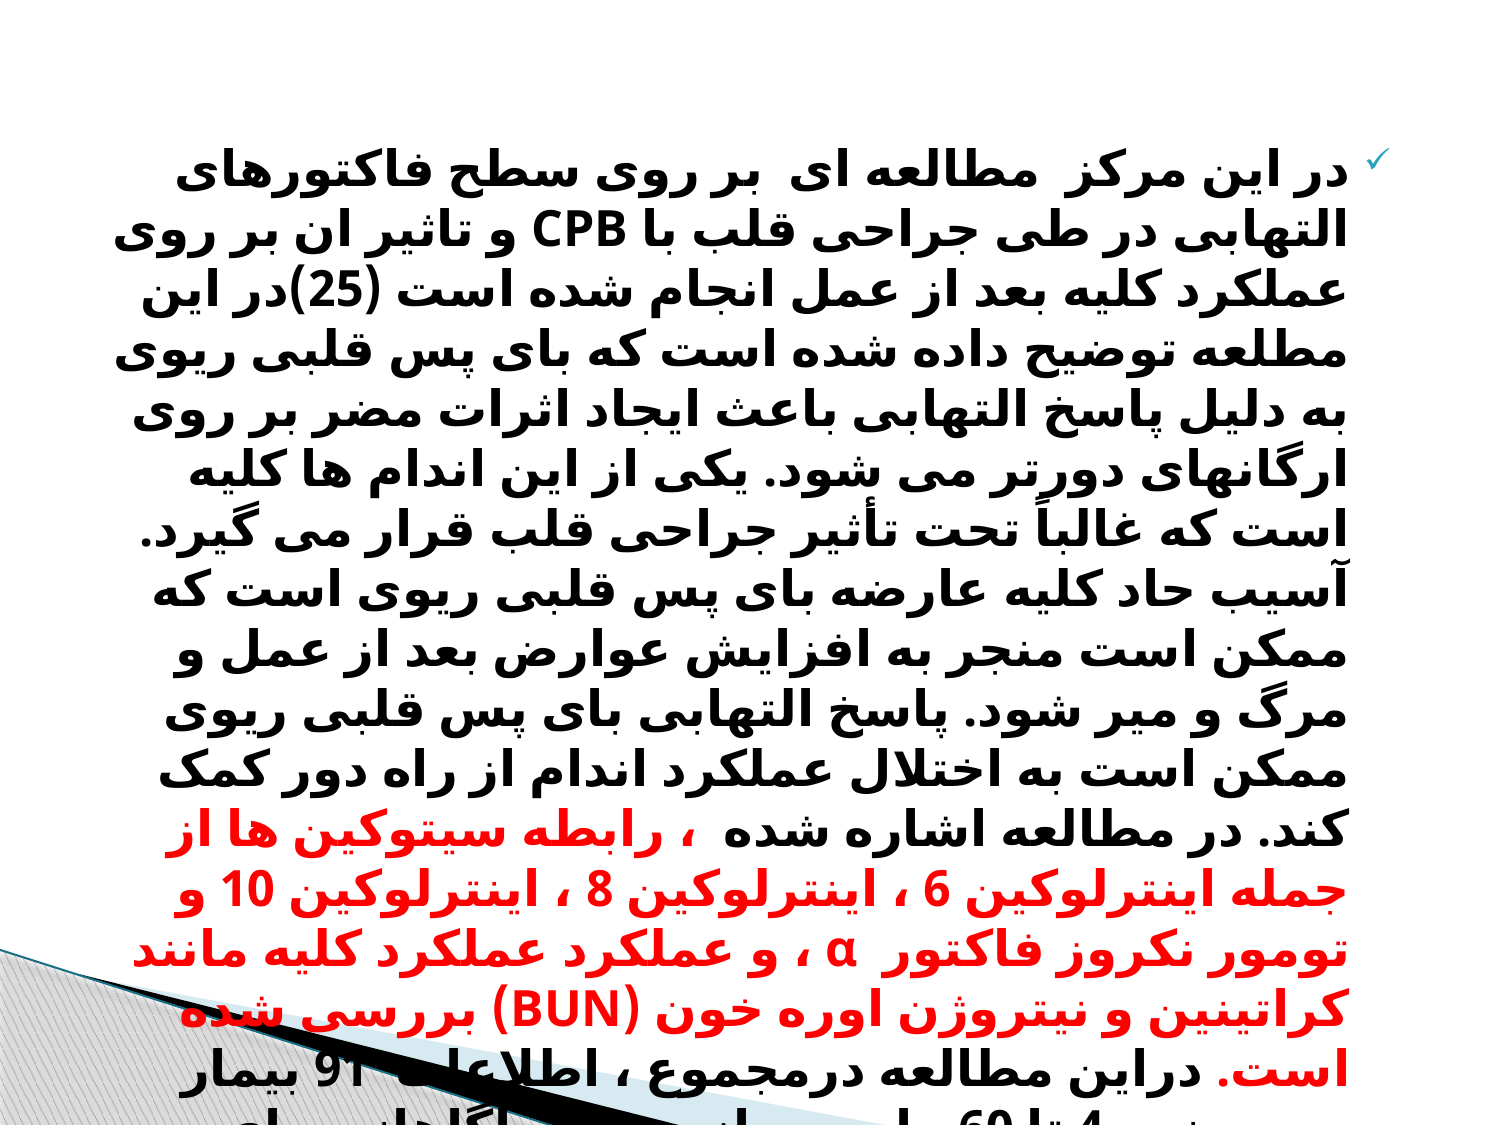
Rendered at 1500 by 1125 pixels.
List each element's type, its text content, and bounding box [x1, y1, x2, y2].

list در این مرکز مطالعه ای بر روی سطح فاکتورهای التهابی در طی جراحی قلب با CPB و تاثیر ان بر روی عملکرد کلیه بعد از عمل انجام شده است (25)در این مطلعه توضیح داده شده است که بای پس قلبی ریوی به دلیل پاسخ التهابی باعث ایجاد اثرات مضر بر روی ارگانهای دورتر می شود. یکی از این اندام ها کلیه است که غالباً تحت تأثیر جراحی قلب قرار می گیرد. آسیب حاد کلیه عارضه بای پس قلبی ریوی است که ممکن است منجر به افزایش عوارض بعد از عمل و مرگ و میر شود. پاسخ التهابی بای پس قلبی ریوی ممکن است به اختلال عملکرد اندام از راه دور کمک کند. در مطالعه اشاره شده ، رابطه سیتوکین ها از جمله اینترلوکین 6 ، اینترلوکین 8 ، اینترلوکین 10 و تومور نکروز فاکتور α ، و عملکرد عملکرد کلیه مانند کراتینین و نیتروژن اوره خون (BUN) بررسی شده است. دراین مطالعه درمجموع ، اطلاعات 91 بیمار بین سنین 4 تا 60 ماه پس از رضایت آگاهانه برای جراحی قلب الکتیو با بای پس قلبی ریوی ثبت شد. داده های مربوط به تست عملکرد کلیه و پیامدهای بالینی تا 24 ساعت پس از مراجعه به بخش مراقبت های ویژه با دقت ثبت شد و مورد تجزیه و تحلیل قرار گرفت [75, 128, 1425, 986]
